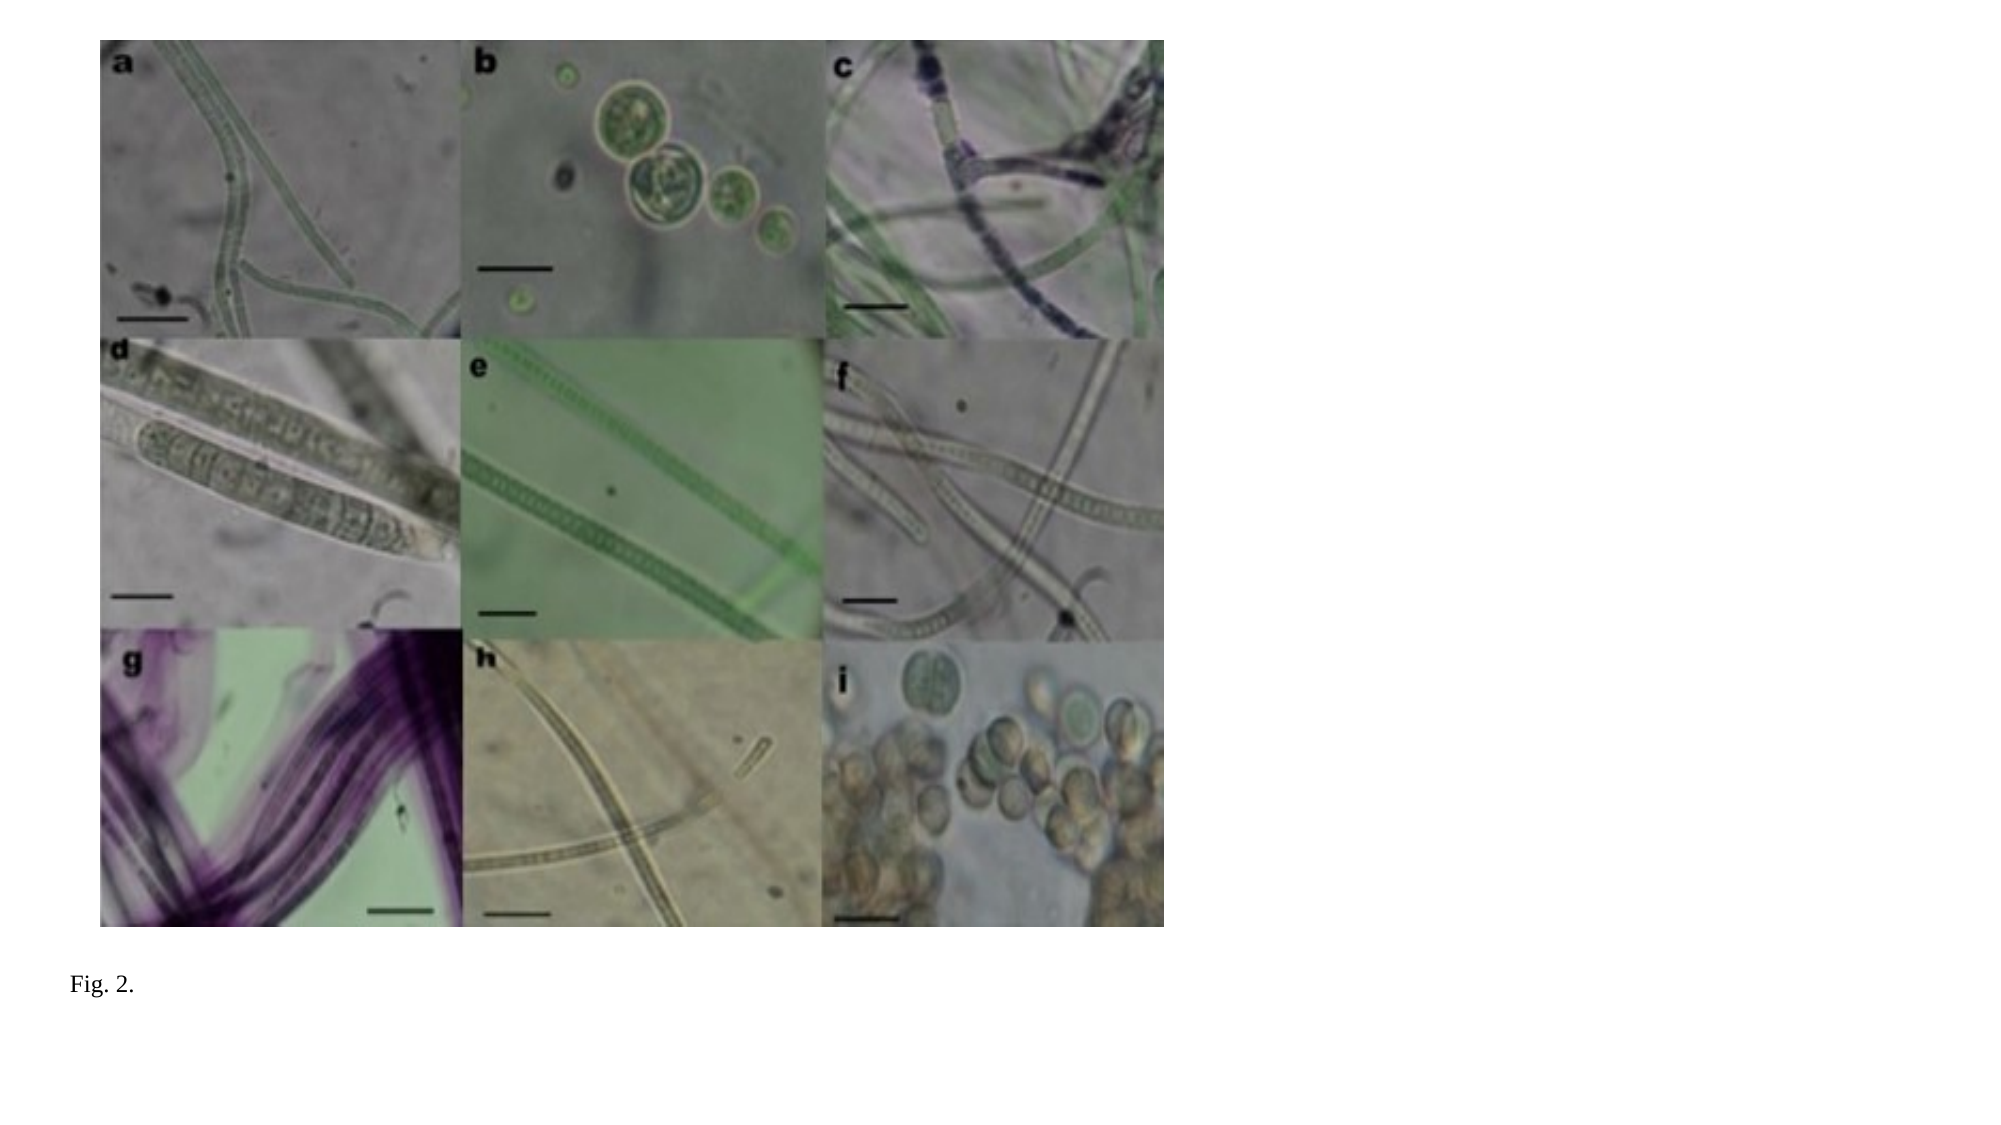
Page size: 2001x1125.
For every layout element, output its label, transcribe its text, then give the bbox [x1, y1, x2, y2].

picture [100, 40, 1164, 927]
text_box Fig. 2. [55, 959, 264, 1005]
